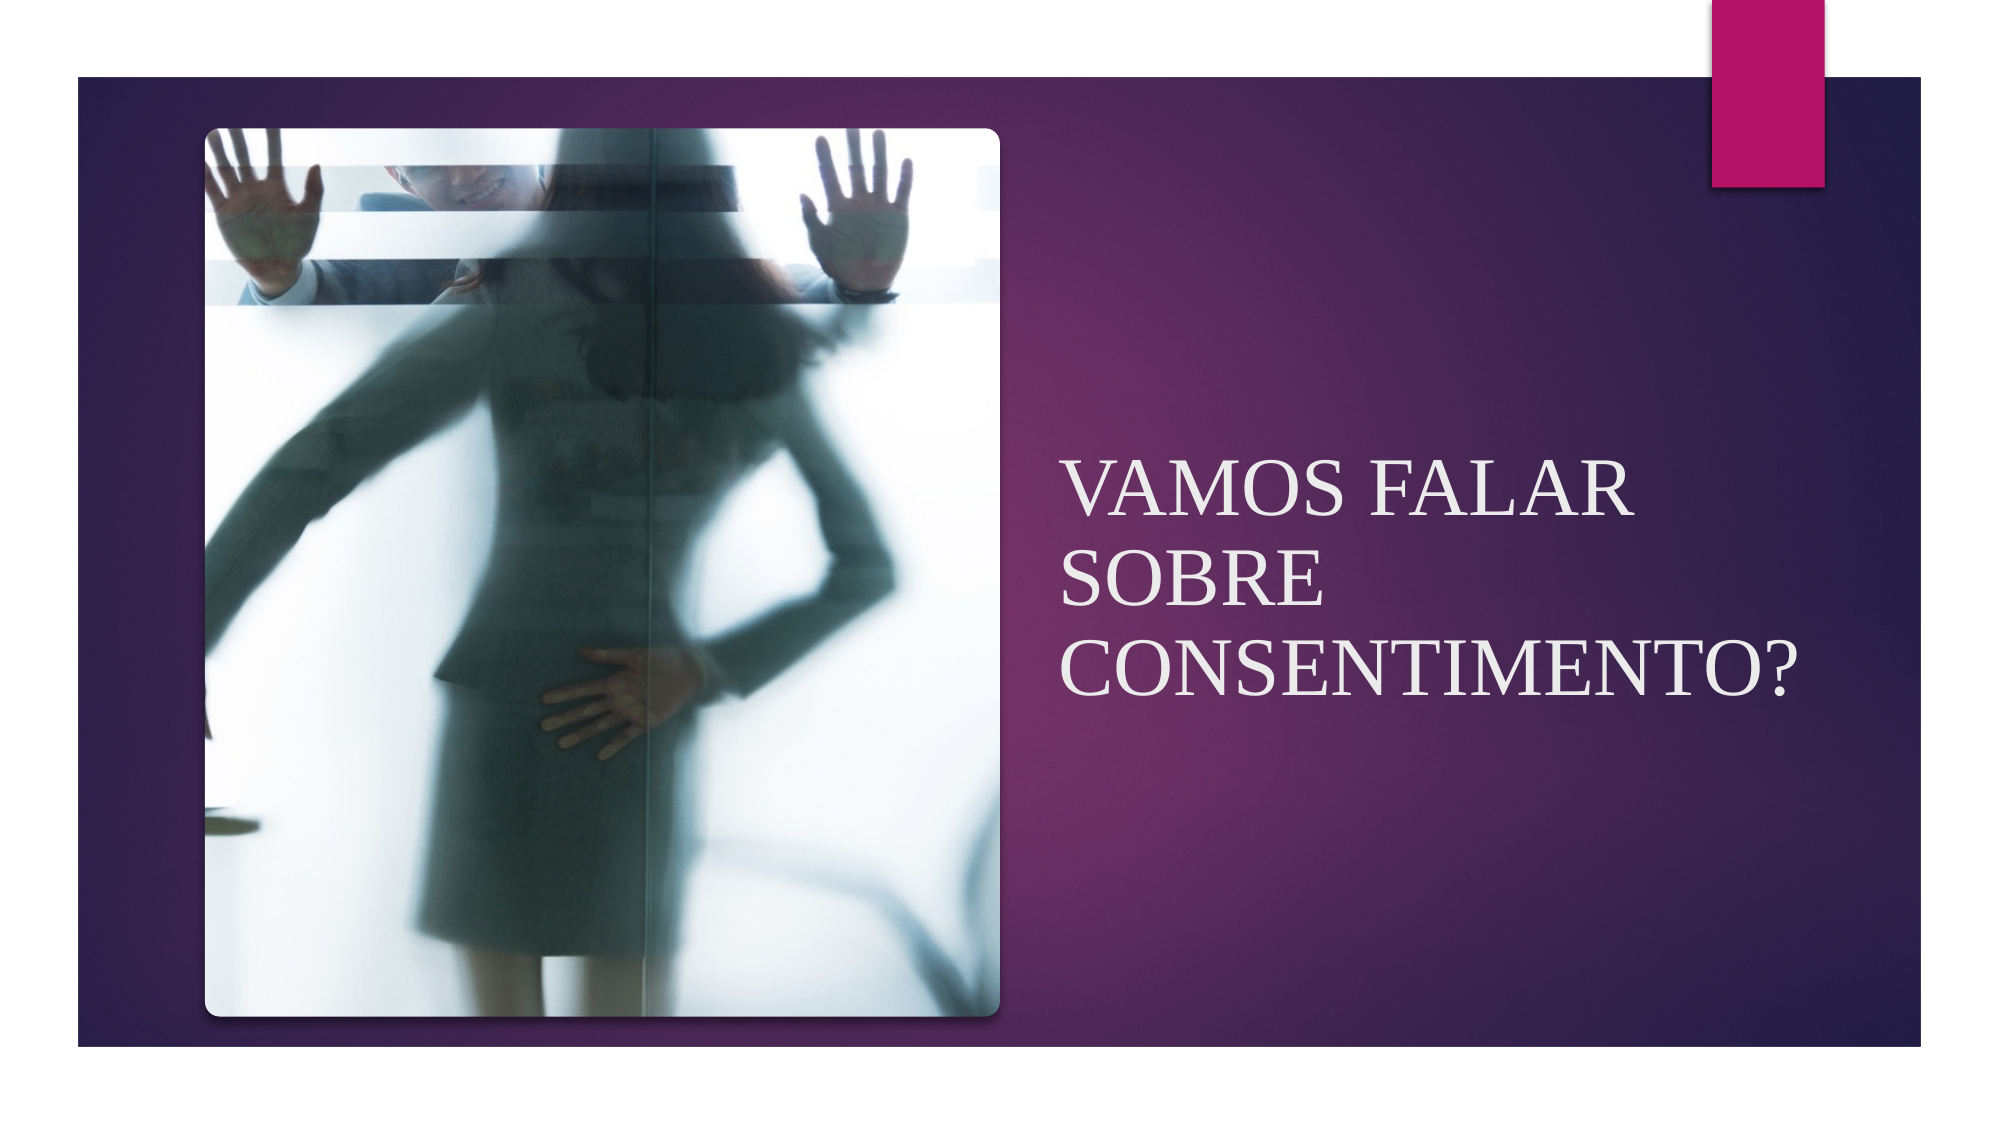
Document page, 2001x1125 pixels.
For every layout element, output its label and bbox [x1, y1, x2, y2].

text_box [0, 0, 2000, 1125]
list [204, 128, 1001, 1017]
